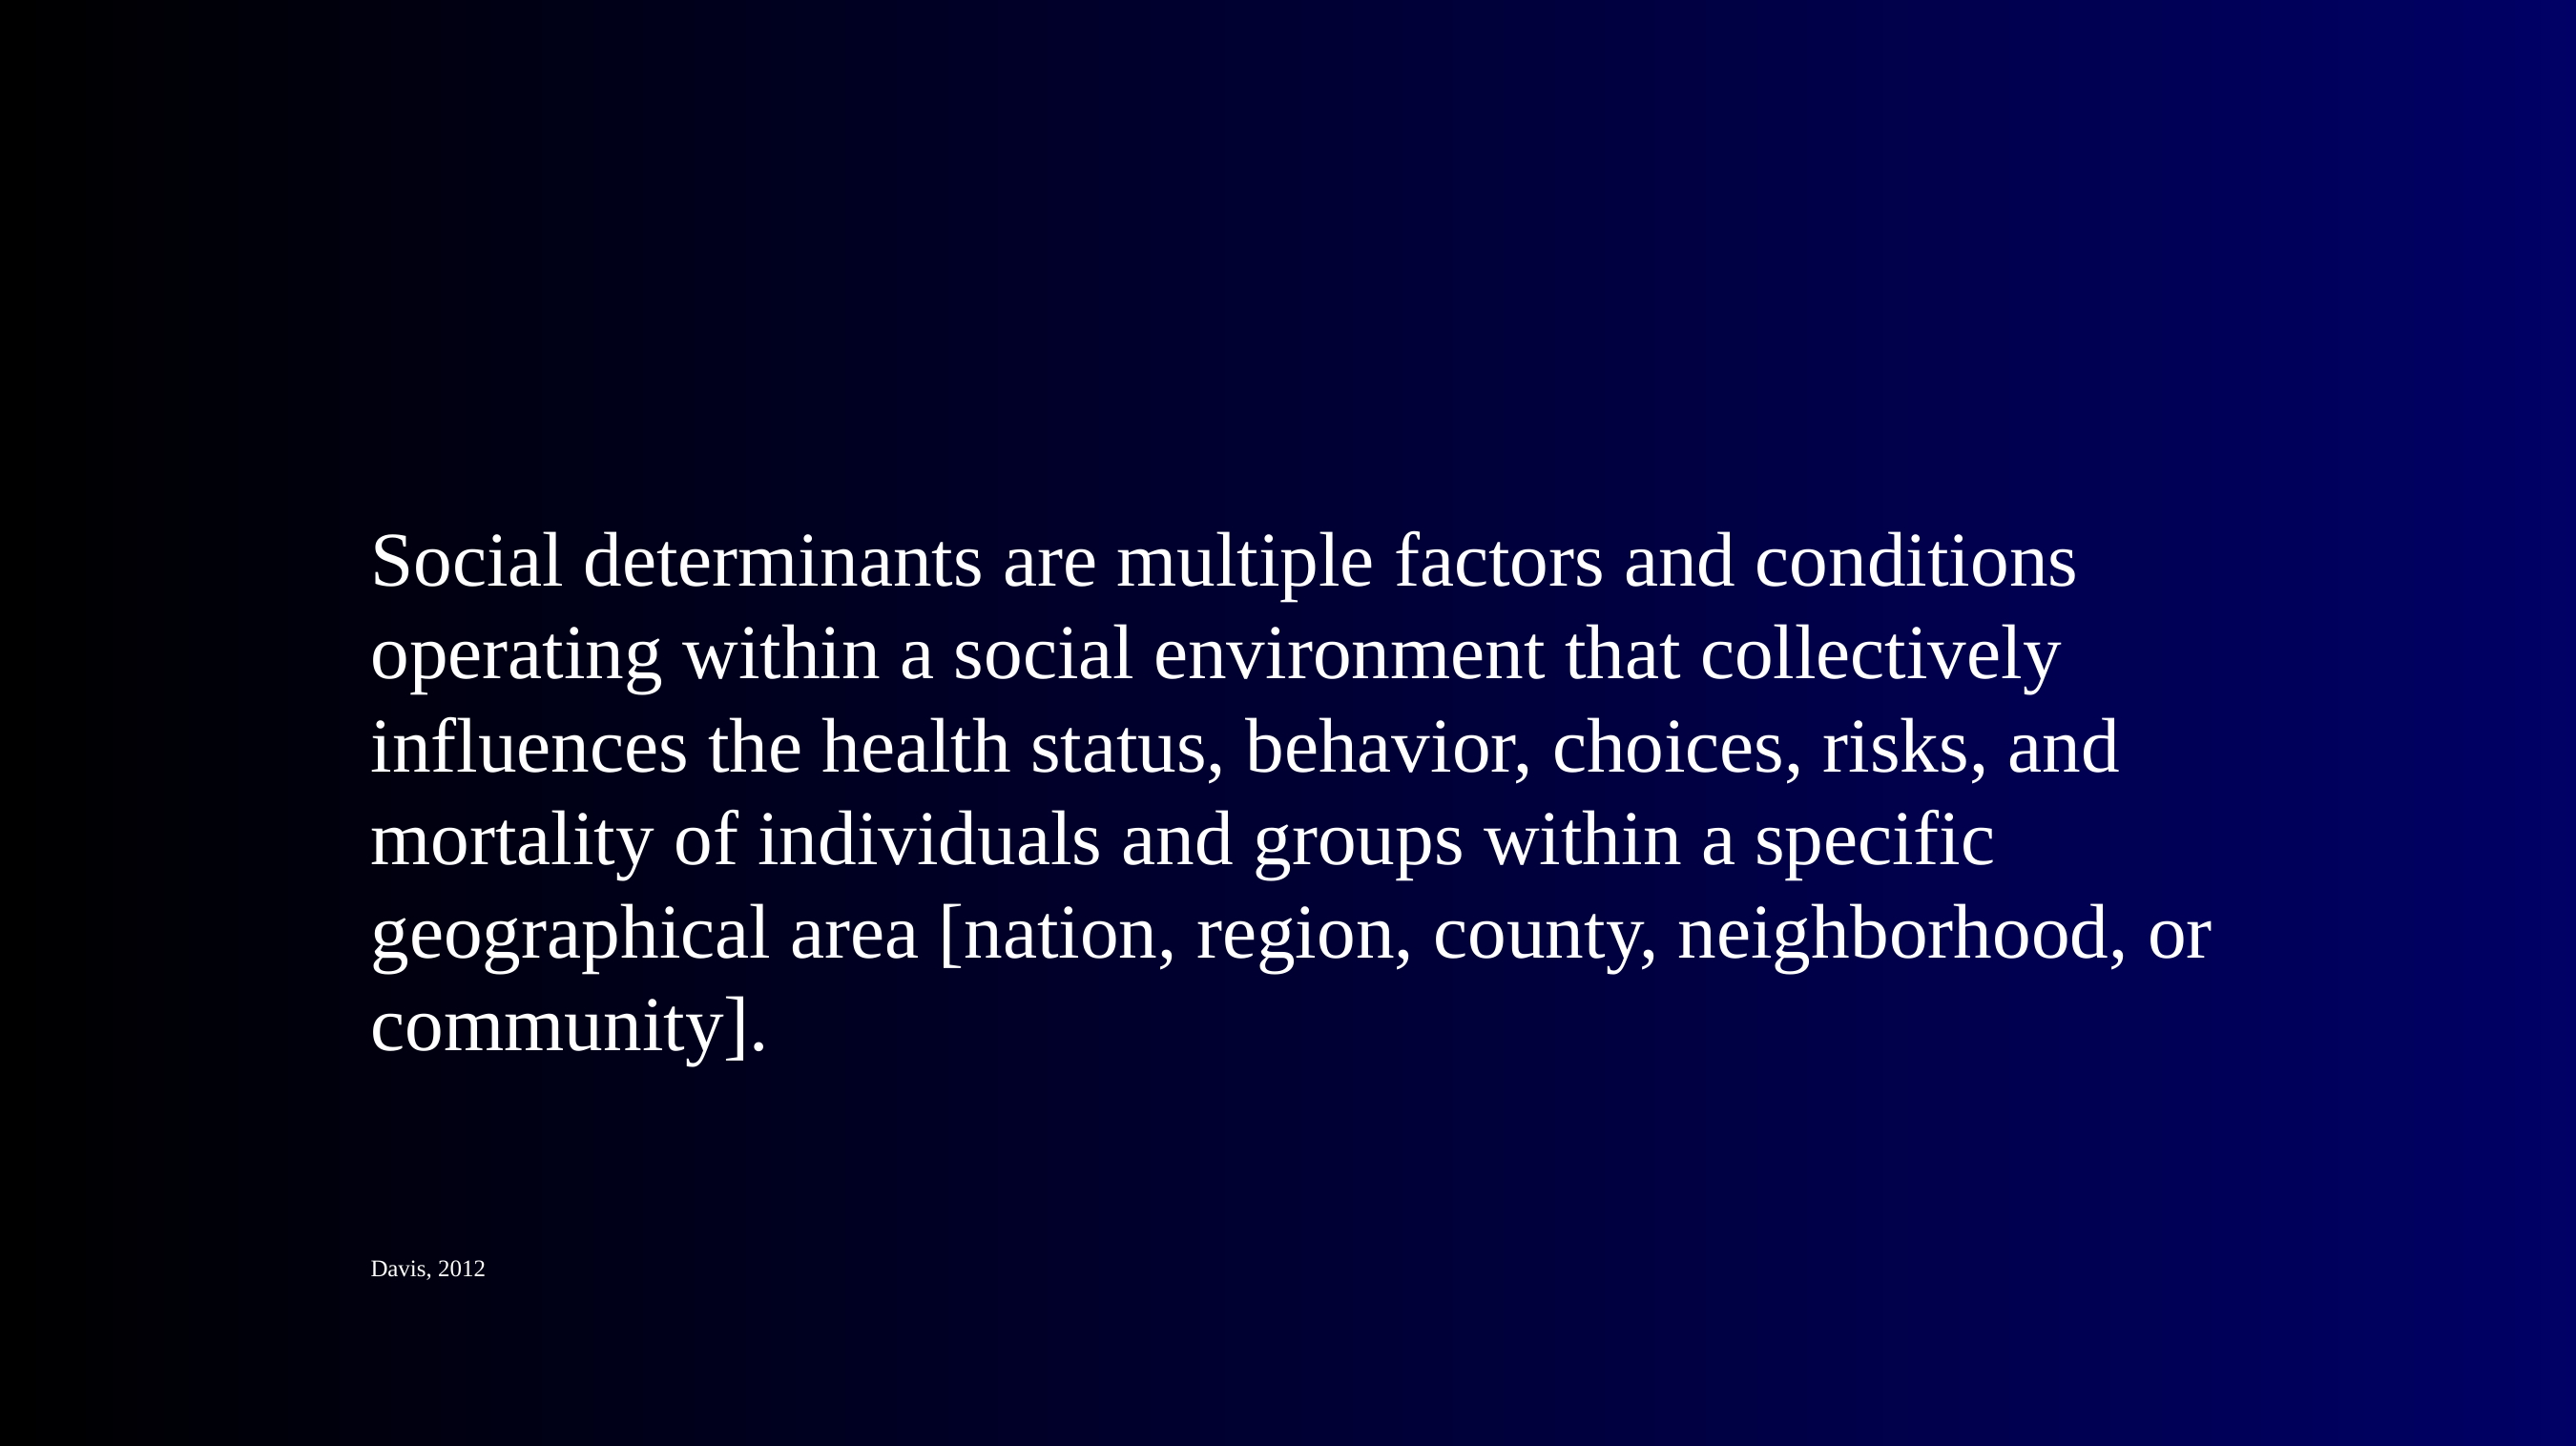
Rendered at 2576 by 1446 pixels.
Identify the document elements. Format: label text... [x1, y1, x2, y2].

text_box Social determinants are multiple factors and conditions operating within a social environment that collectively influences the health status, behavior, choices, risks, and mortality of individuals and groups within a specific geographical area [nation, region, county, neighborhood, or community]. Davis, 2012 [356, 501, 2270, 1289]
